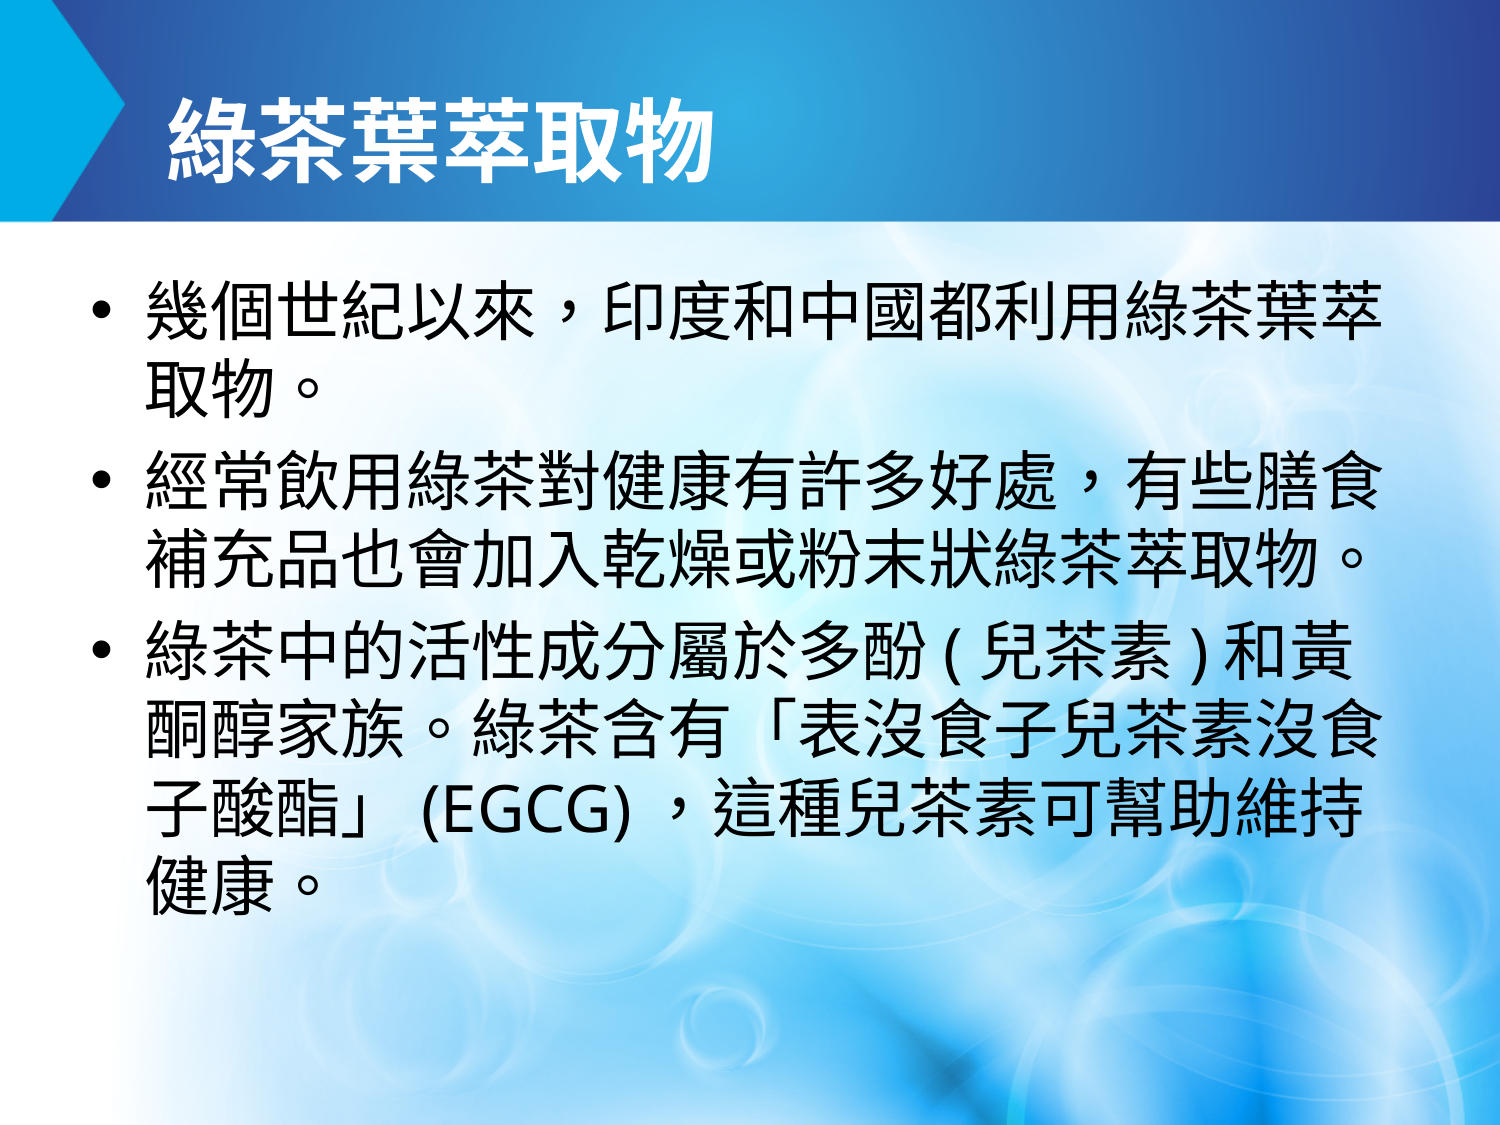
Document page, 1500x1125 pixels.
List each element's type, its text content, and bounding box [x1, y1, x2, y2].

picture [0, 0, 1500, 1125]
list 幾個世紀以來，印度和中國都利用綠茶葉萃取物。 經常飲用綠茶對健康有許多好處，有些膳食補充品也會加入乾燥或粉末狀綠茶萃取物。 綠茶中的活性成分屬於多酚(兒茶素)和黃酮醇家族。綠茶含有「表沒食子兒茶素沒食子酸酯」(EGCG)，這種兒茶素可幫助維持健康。 [75, 262, 1425, 1075]
title 綠茶葉萃取物 [150, 45, 1425, 233]
